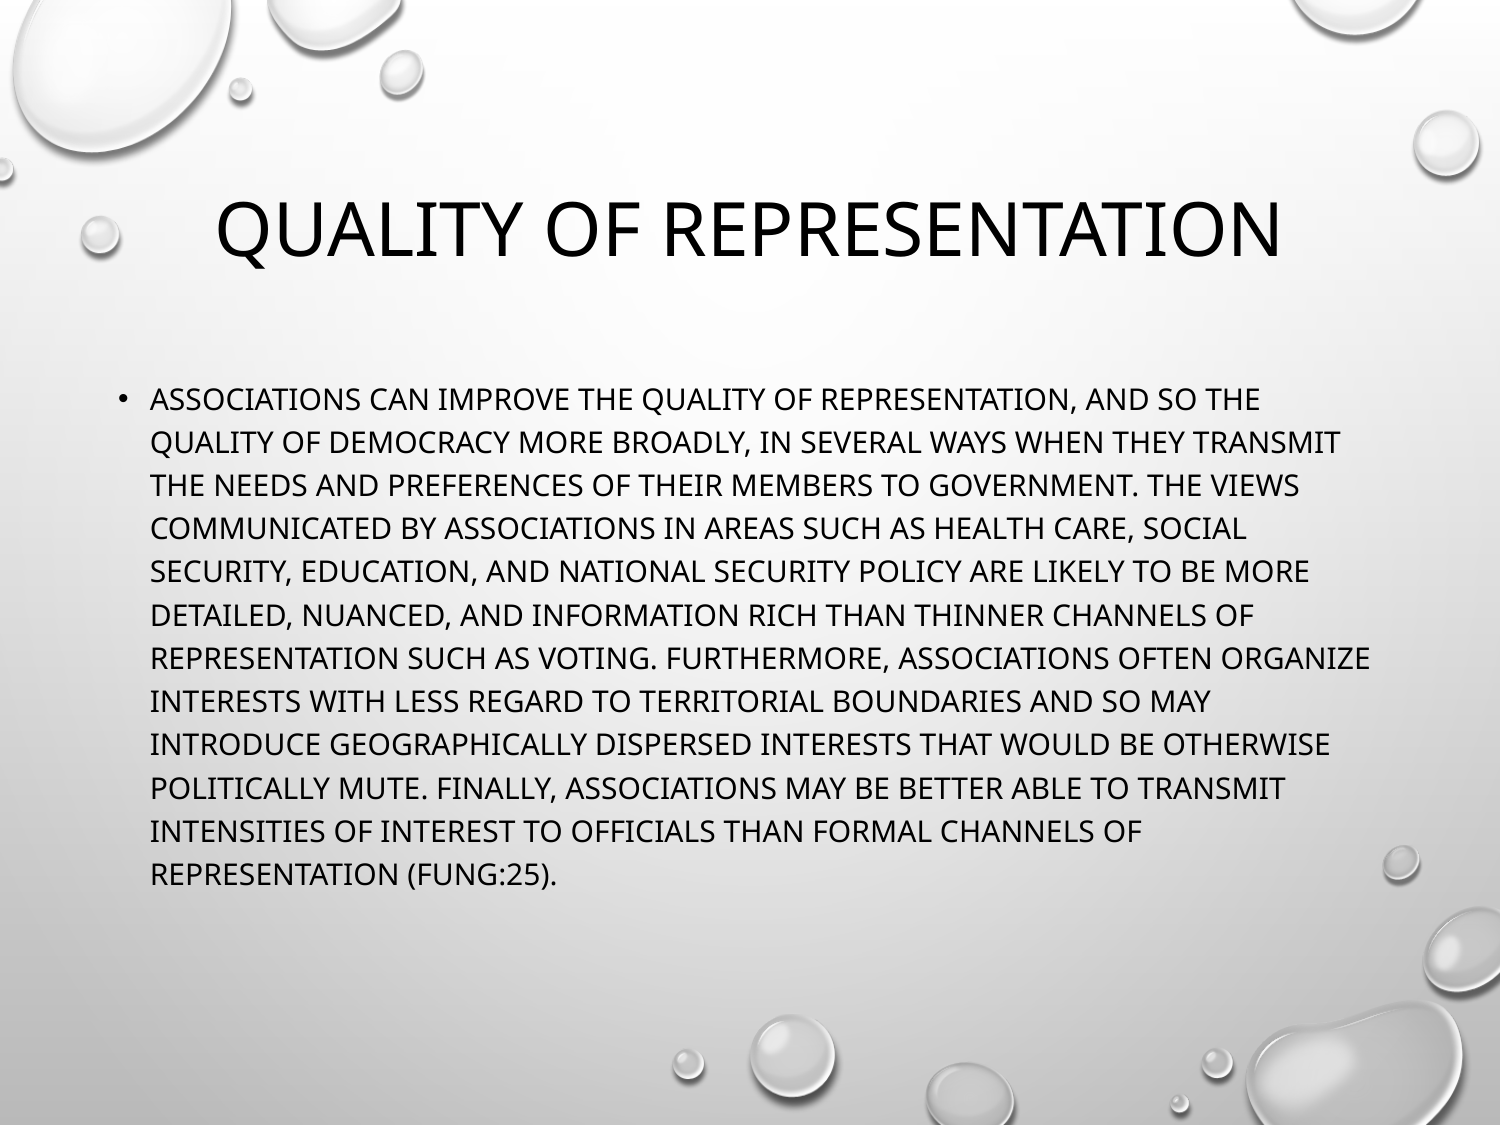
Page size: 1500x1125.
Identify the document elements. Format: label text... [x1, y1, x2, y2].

title Quality of Representation [112, 101, 1388, 364]
list Associations can improve the quality of representation, and so the quality of democracy more broadly, in several ways when they transmit the needs and preferences of their members to government. The views communicated by associations in areas such as health care, social security, education, and national security policy are likely to be more detailed, nuanced, and information rich than thinner channels of representation such as voting. Furthermore, associations often organize interests with less regard to territorial boundaries and so may introduce geographically dispersed interests that would be otherwise politically mute. Finally, associations may be better able to transmit intensities of interest to officials than formal channels of representation (Fung:25). [103, 365, 1397, 901]
picture [0, 0, 1500, 1125]
